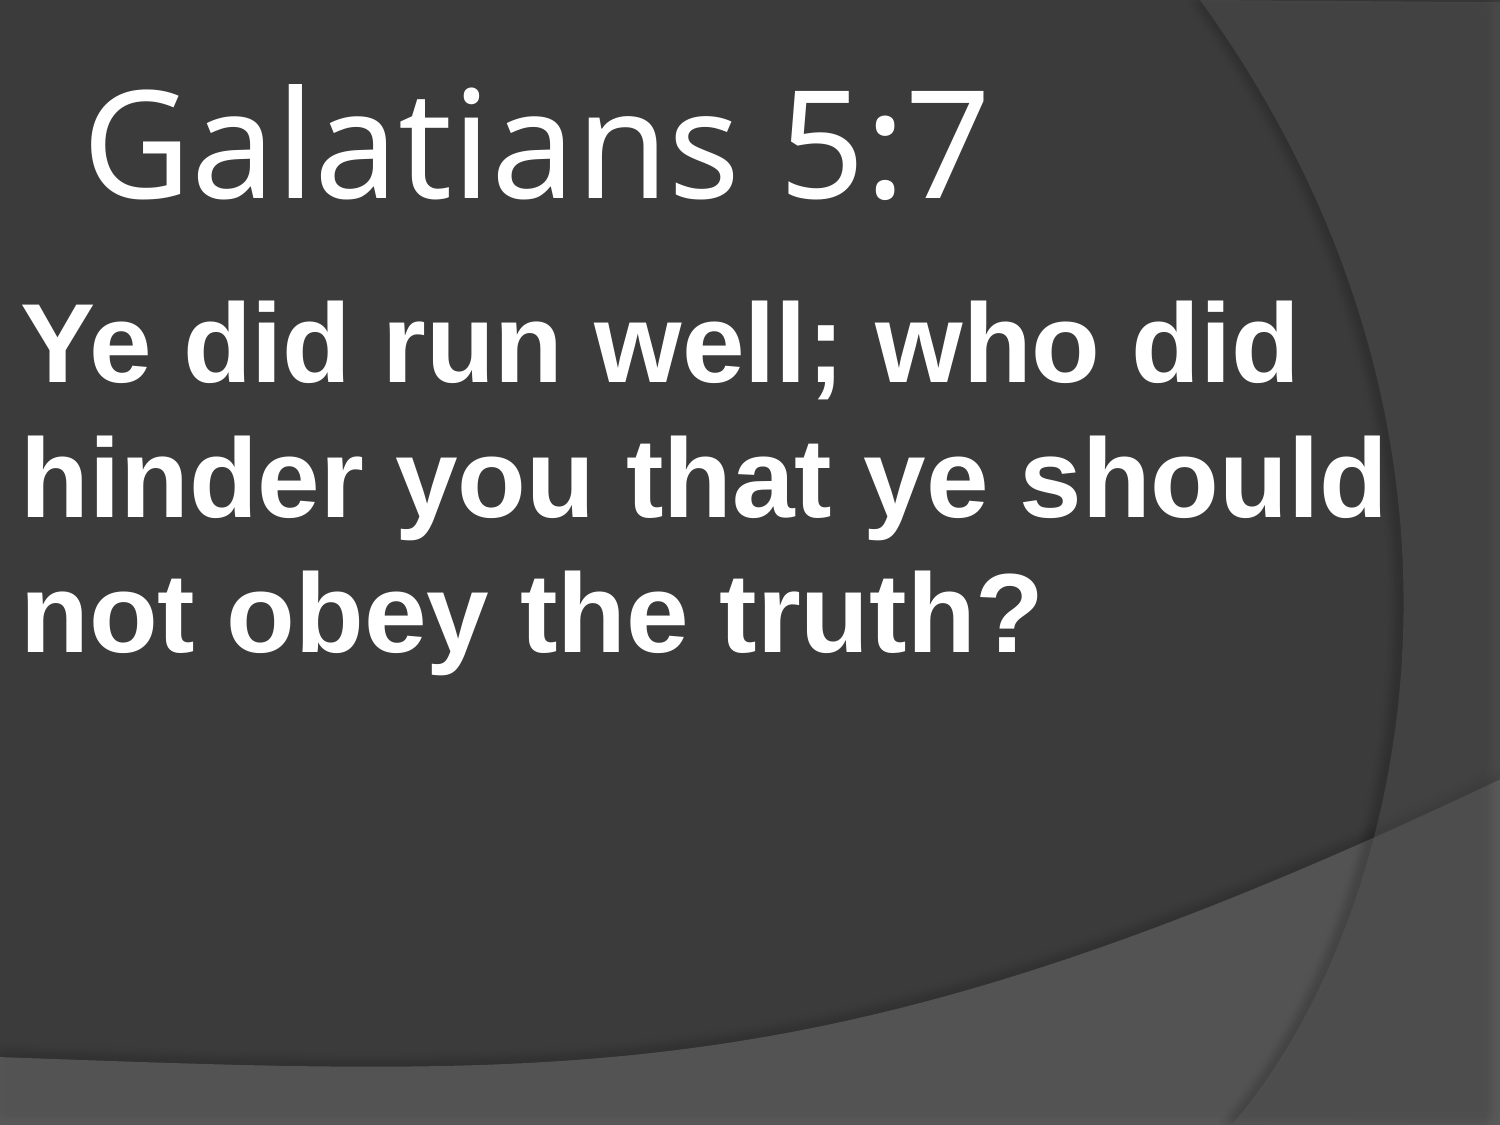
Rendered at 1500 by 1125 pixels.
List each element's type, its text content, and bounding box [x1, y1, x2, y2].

title Galatians 5:7 [75, 45, 1300, 233]
list Ye did run well; who did hinder you that ye should not obey the truth? [0, 262, 1488, 1125]
